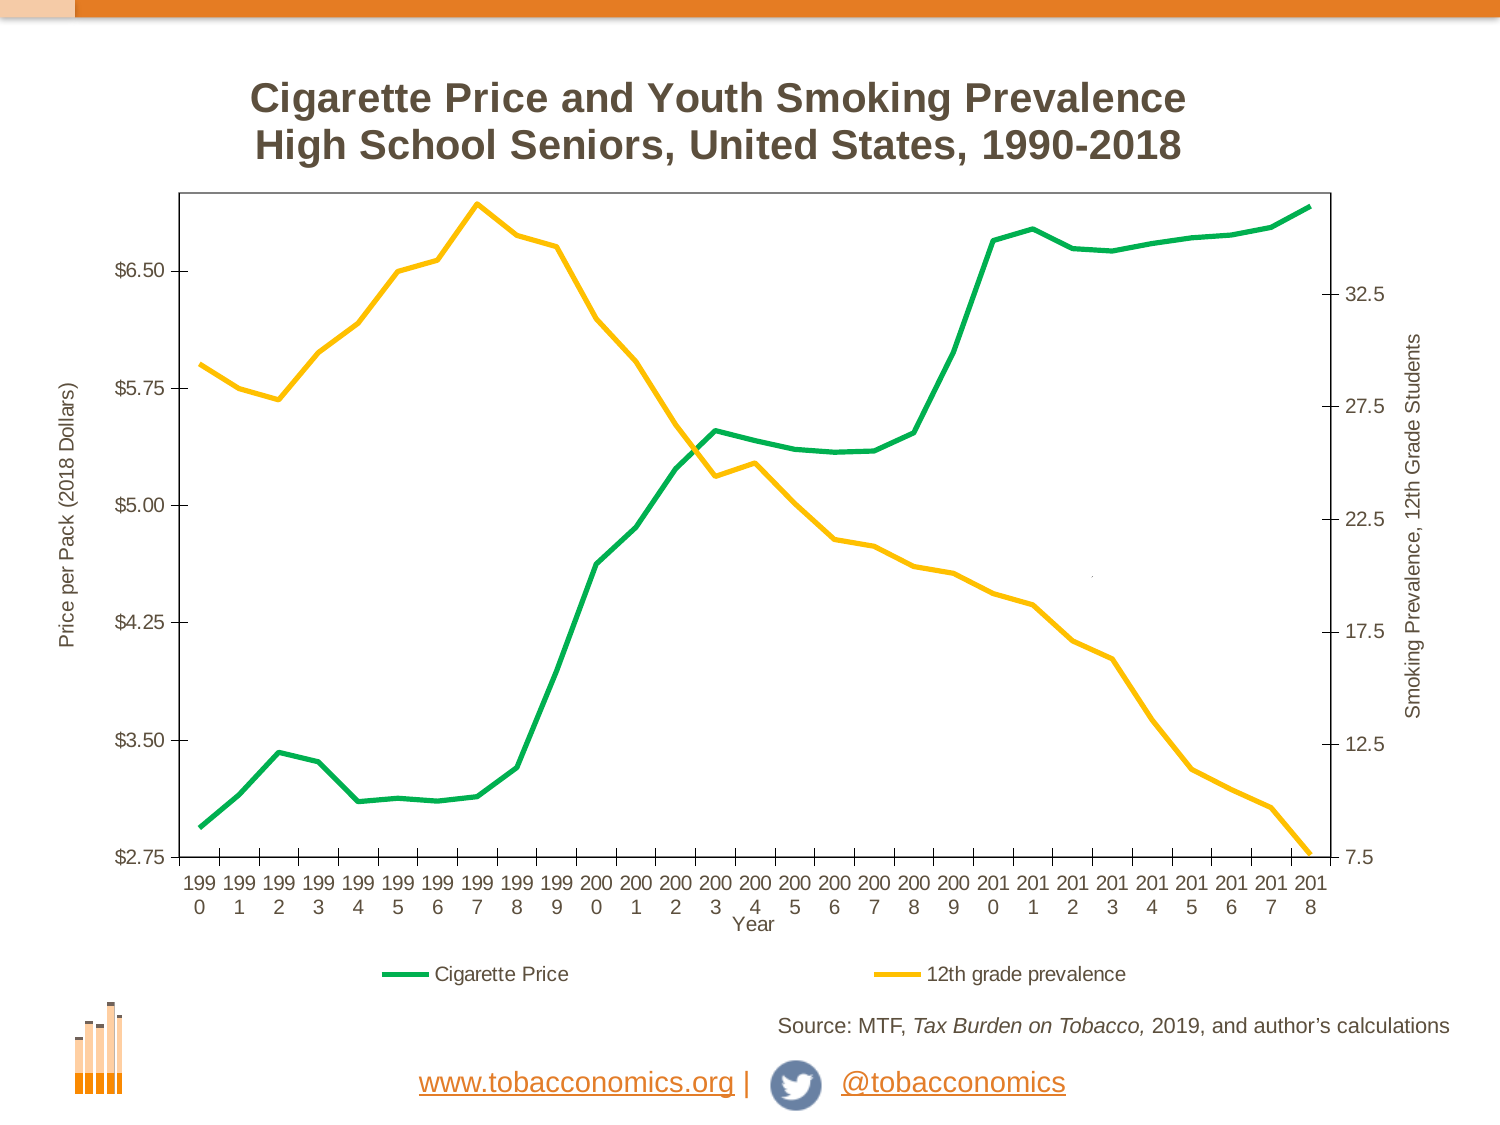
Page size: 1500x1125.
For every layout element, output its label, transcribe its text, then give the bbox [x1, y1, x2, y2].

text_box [403, 1054, 1155, 1115]
chart [29, 43, 1455, 1005]
text_box Source: MTF, Tax Burden on Tobacco, 2019, and author’s calculations [762, 1004, 1466, 1046]
